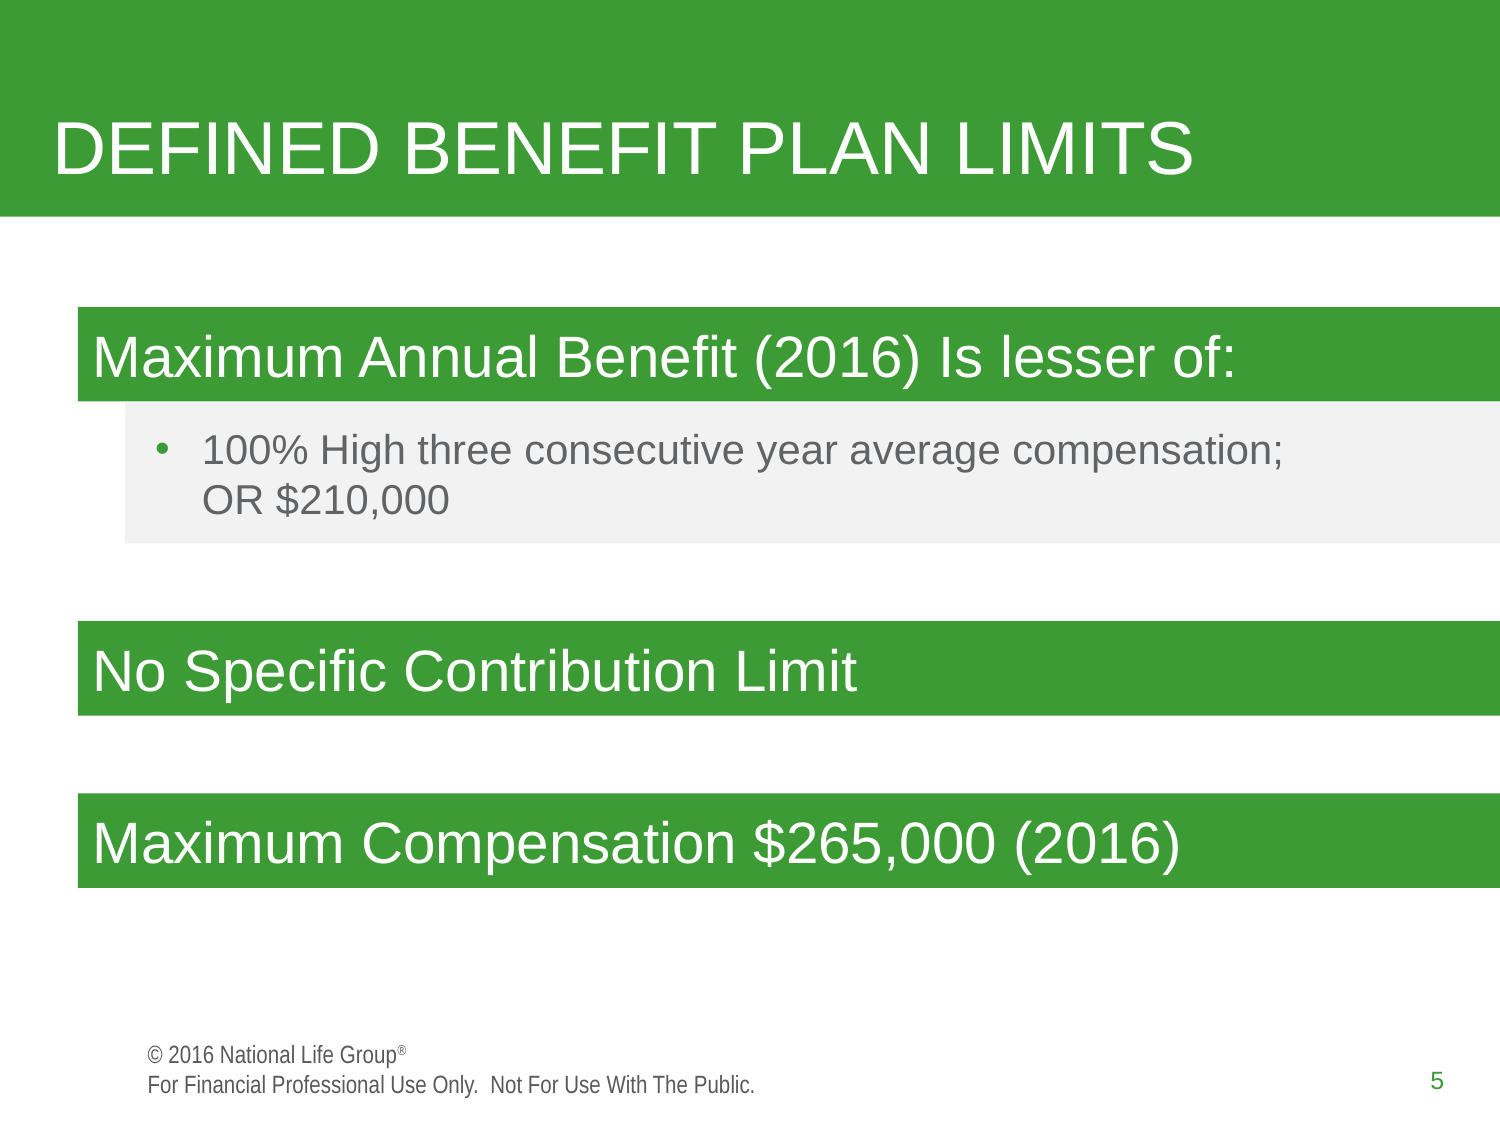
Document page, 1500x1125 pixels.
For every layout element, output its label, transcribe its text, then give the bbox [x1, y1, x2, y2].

text_box Maximum Annual Benefit (2016) Is lesser of: [76, 305, 1500, 404]
text_box Maximum Compensation $265,000 (2016) [76, 791, 1500, 890]
text_box 100% High three consecutive year average compensation; OR $210,000 [123, 400, 1500, 545]
text_box No Specific Contribution Limit [76, 619, 1500, 718]
title DEFINED BENEFIT PLAN LIMITS [37, 23, 1463, 199]
slide_number 5 [1415, 1049, 1500, 1110]
